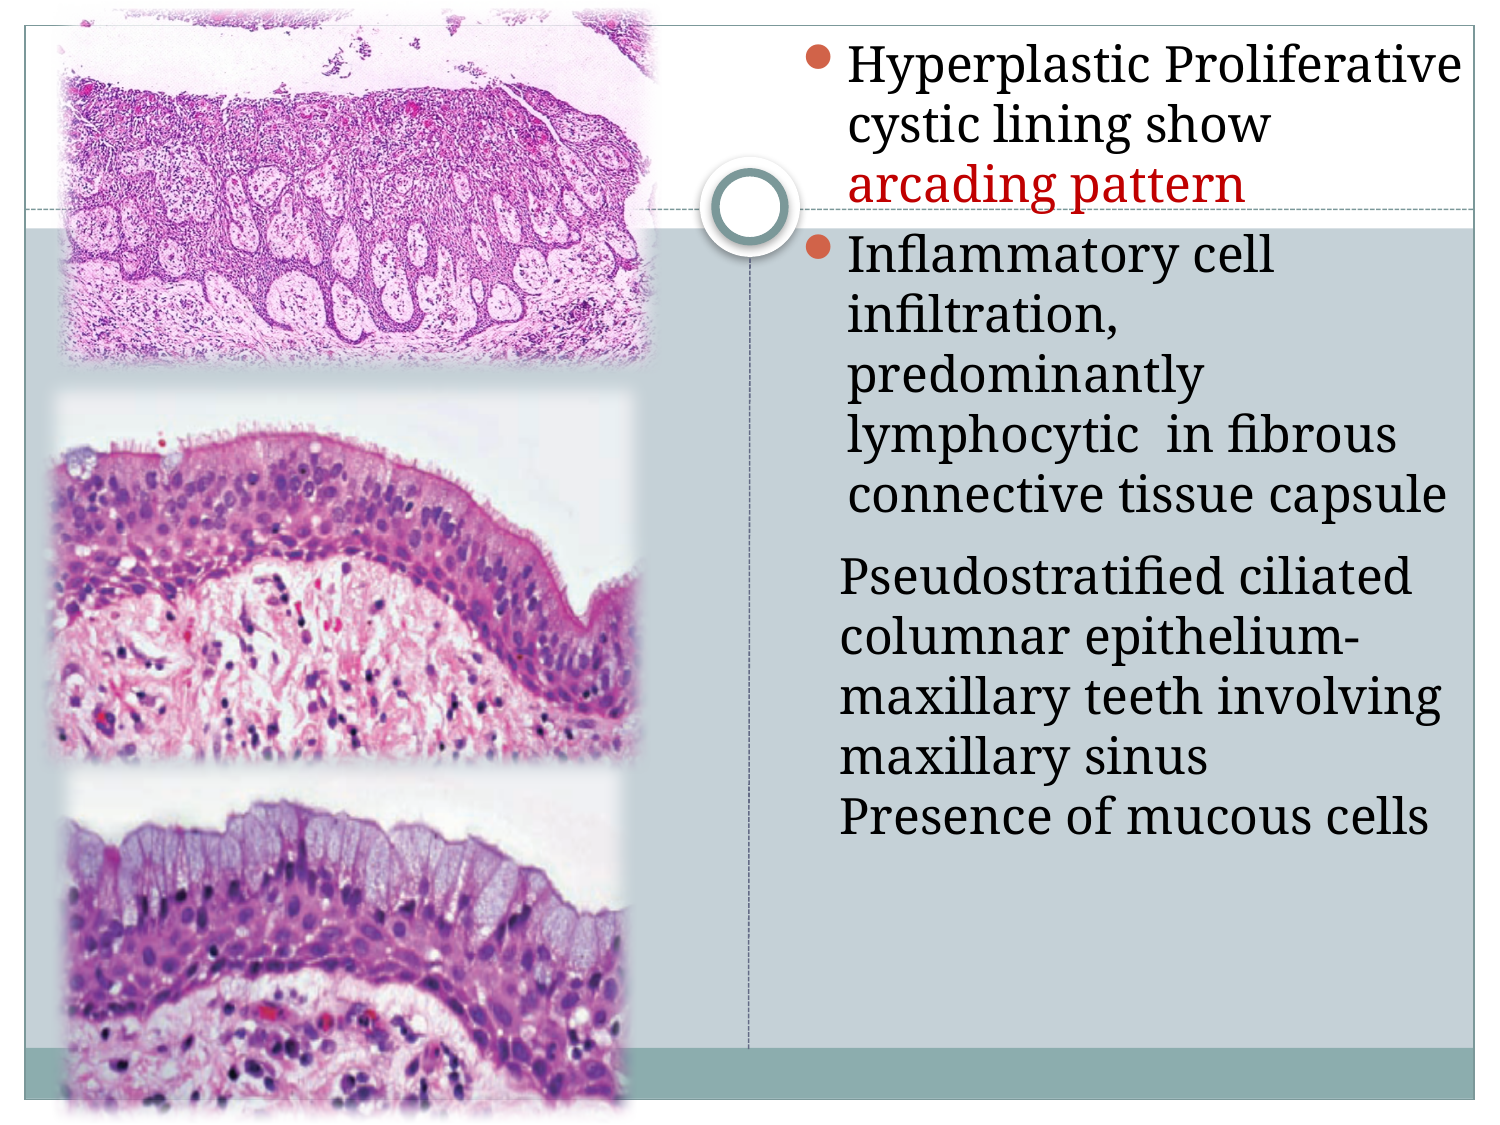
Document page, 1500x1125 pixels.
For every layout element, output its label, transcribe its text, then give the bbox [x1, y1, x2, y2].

picture [79, 30, 168, 348]
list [168, 0, 544, 369]
picture [37, 372, 651, 1125]
picture [544, 30, 637, 348]
text_box Pseudostratified ciliated columnar epithelium-maxillary teeth involving maxillary sinus Presence of mucous cells [825, 537, 1500, 853]
list Hyperplastic Proliferative cystic lining show arcading pattern Inflammatory cell infiltration, predominantly lymphocytic in fibrous connective tissue capsule [787, 24, 1500, 793]
